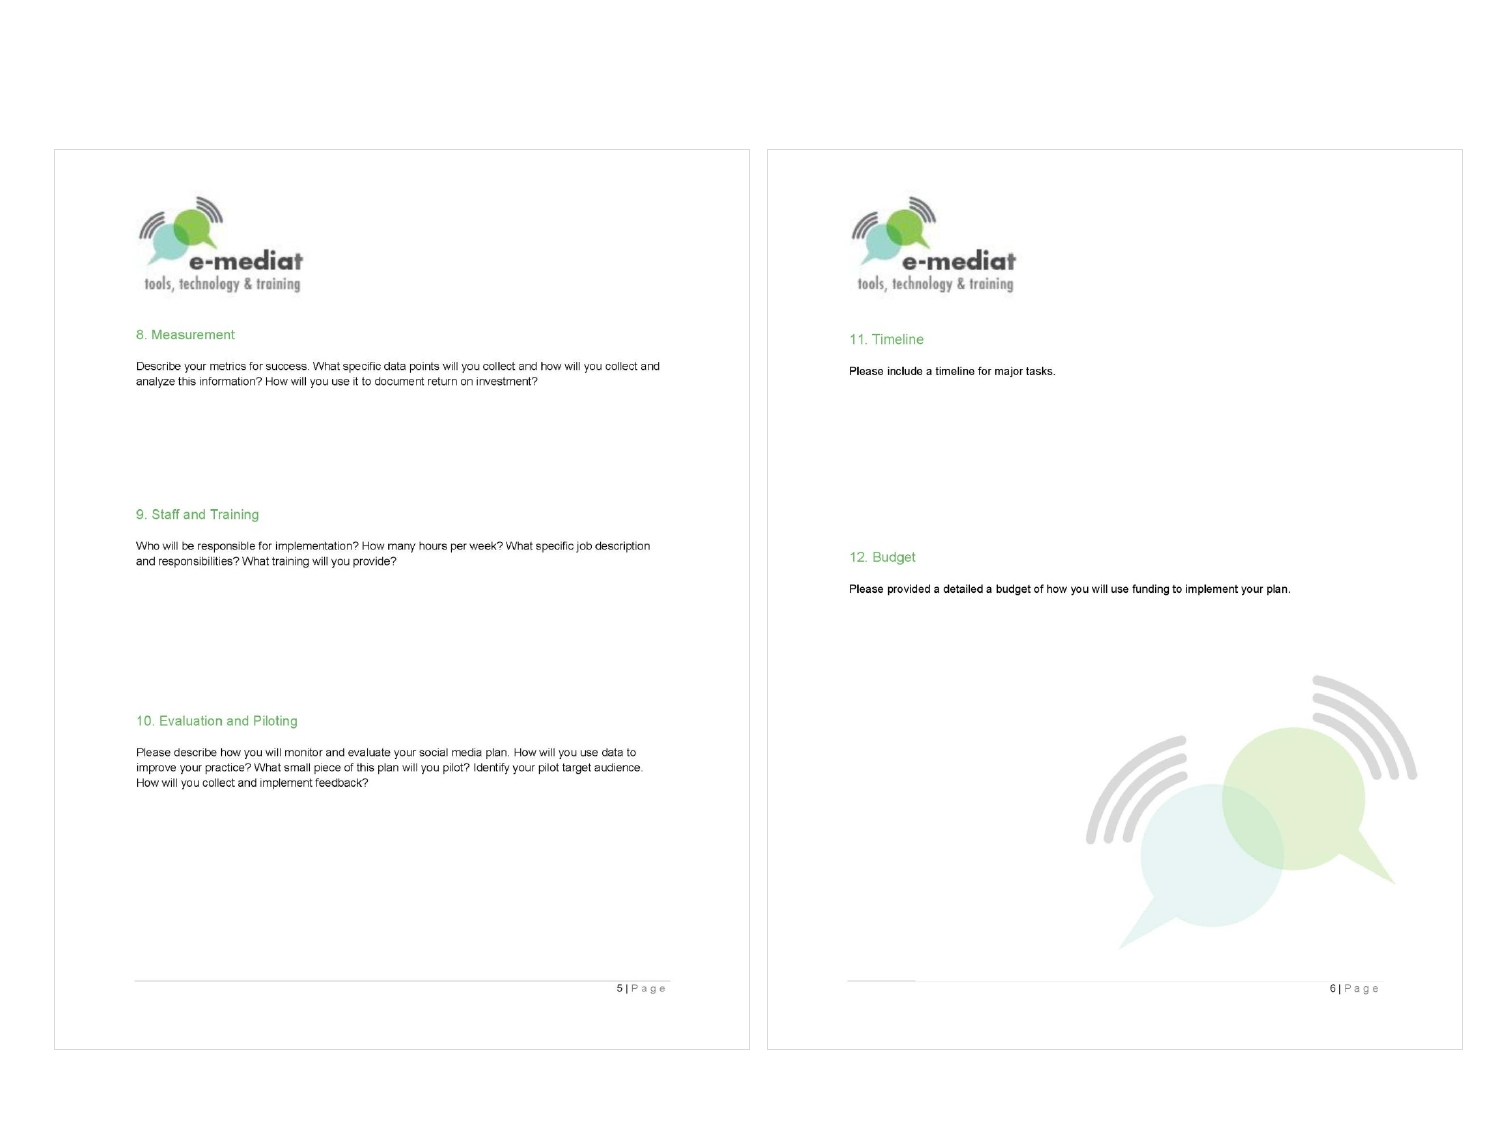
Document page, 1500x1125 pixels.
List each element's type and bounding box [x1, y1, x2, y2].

picture [54, 149, 751, 1051]
picture [766, 149, 1463, 1051]
